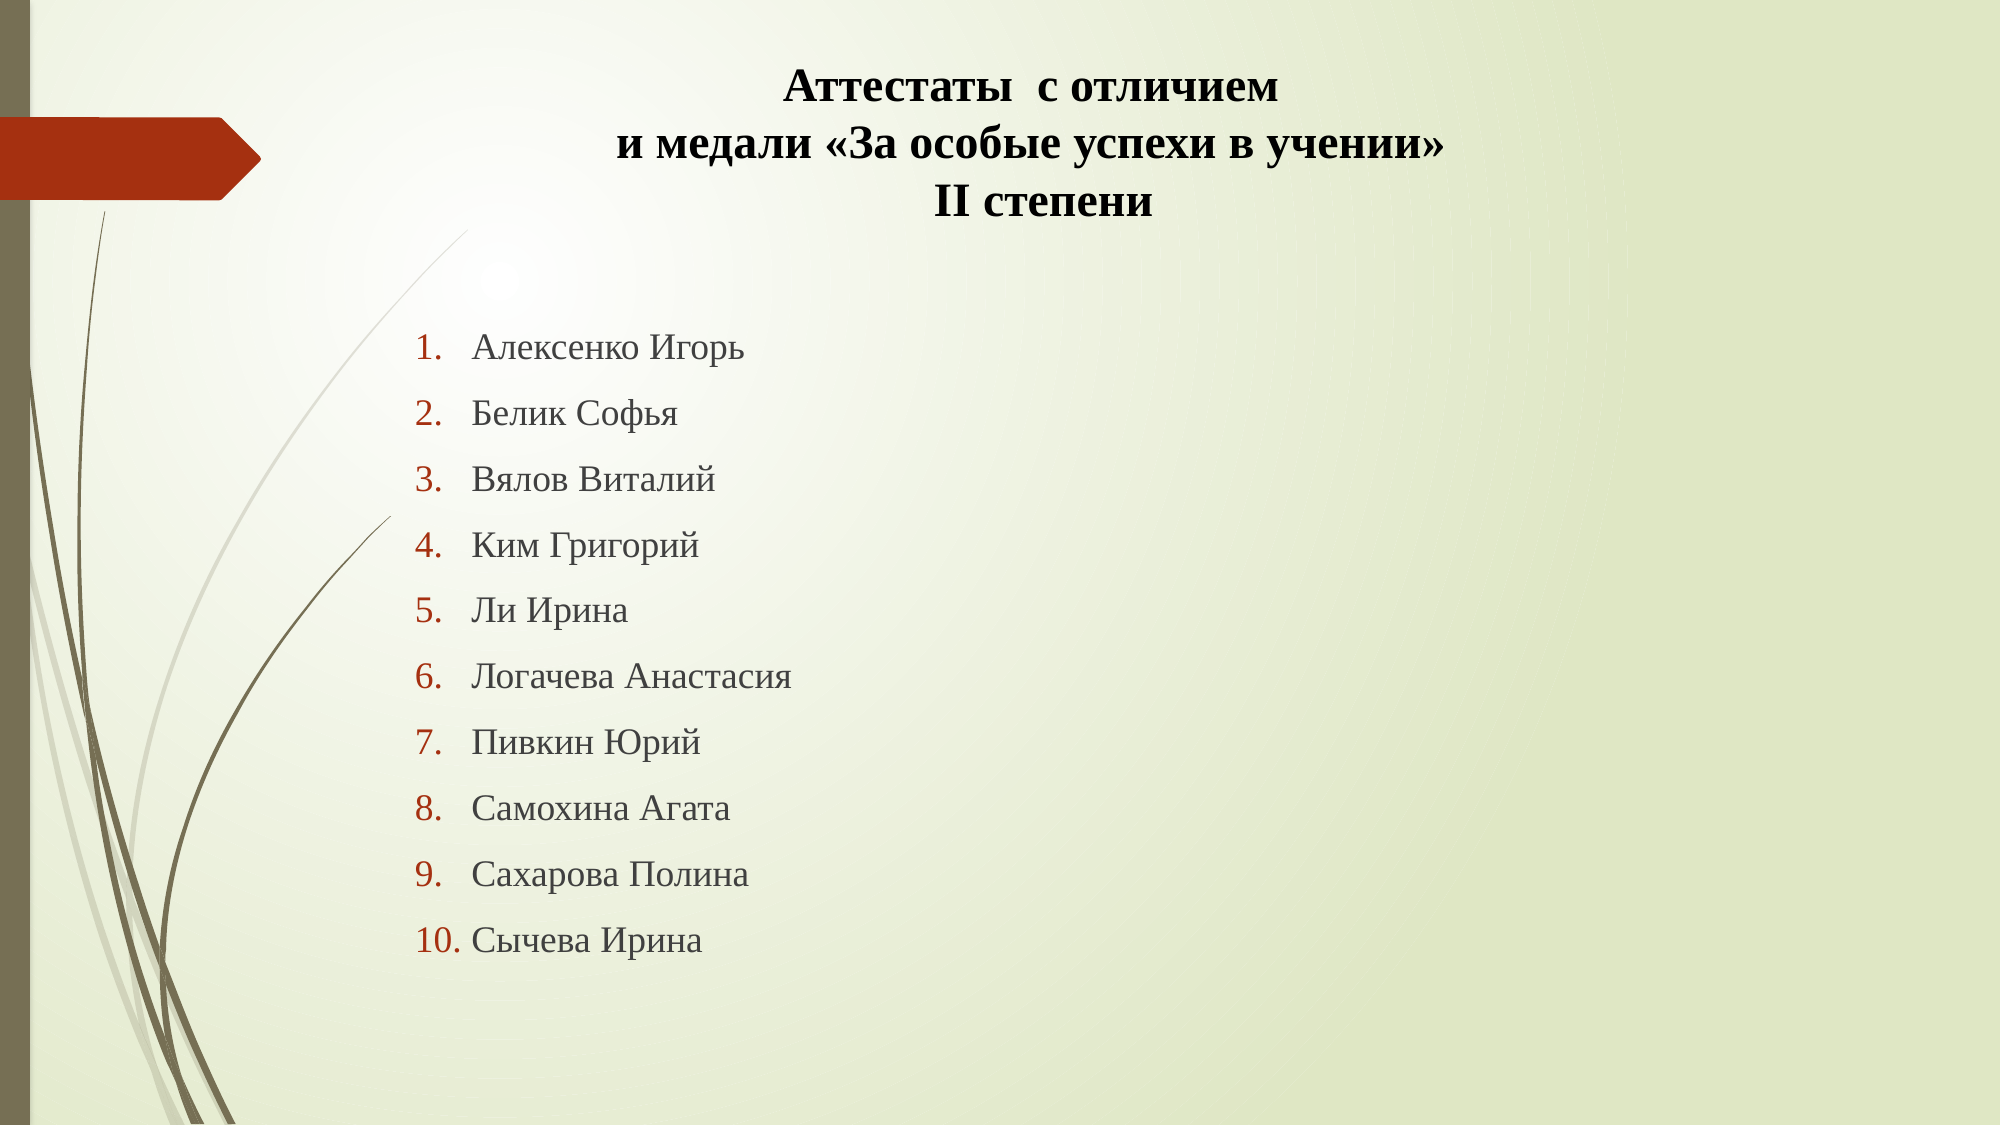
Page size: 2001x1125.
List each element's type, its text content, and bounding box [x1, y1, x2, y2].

title Аттестаты с отличием и медали «За особые успехи в учении» II степени [399, 45, 1675, 291]
list Алексенко Игорь Белик Софья Вялов Виталий Ким Григорий Ли Ирина Логачева Анастасия Пивкин Юрий Самохина Агата Сахарова Полина Сычева Ирина [399, 314, 1675, 1094]
